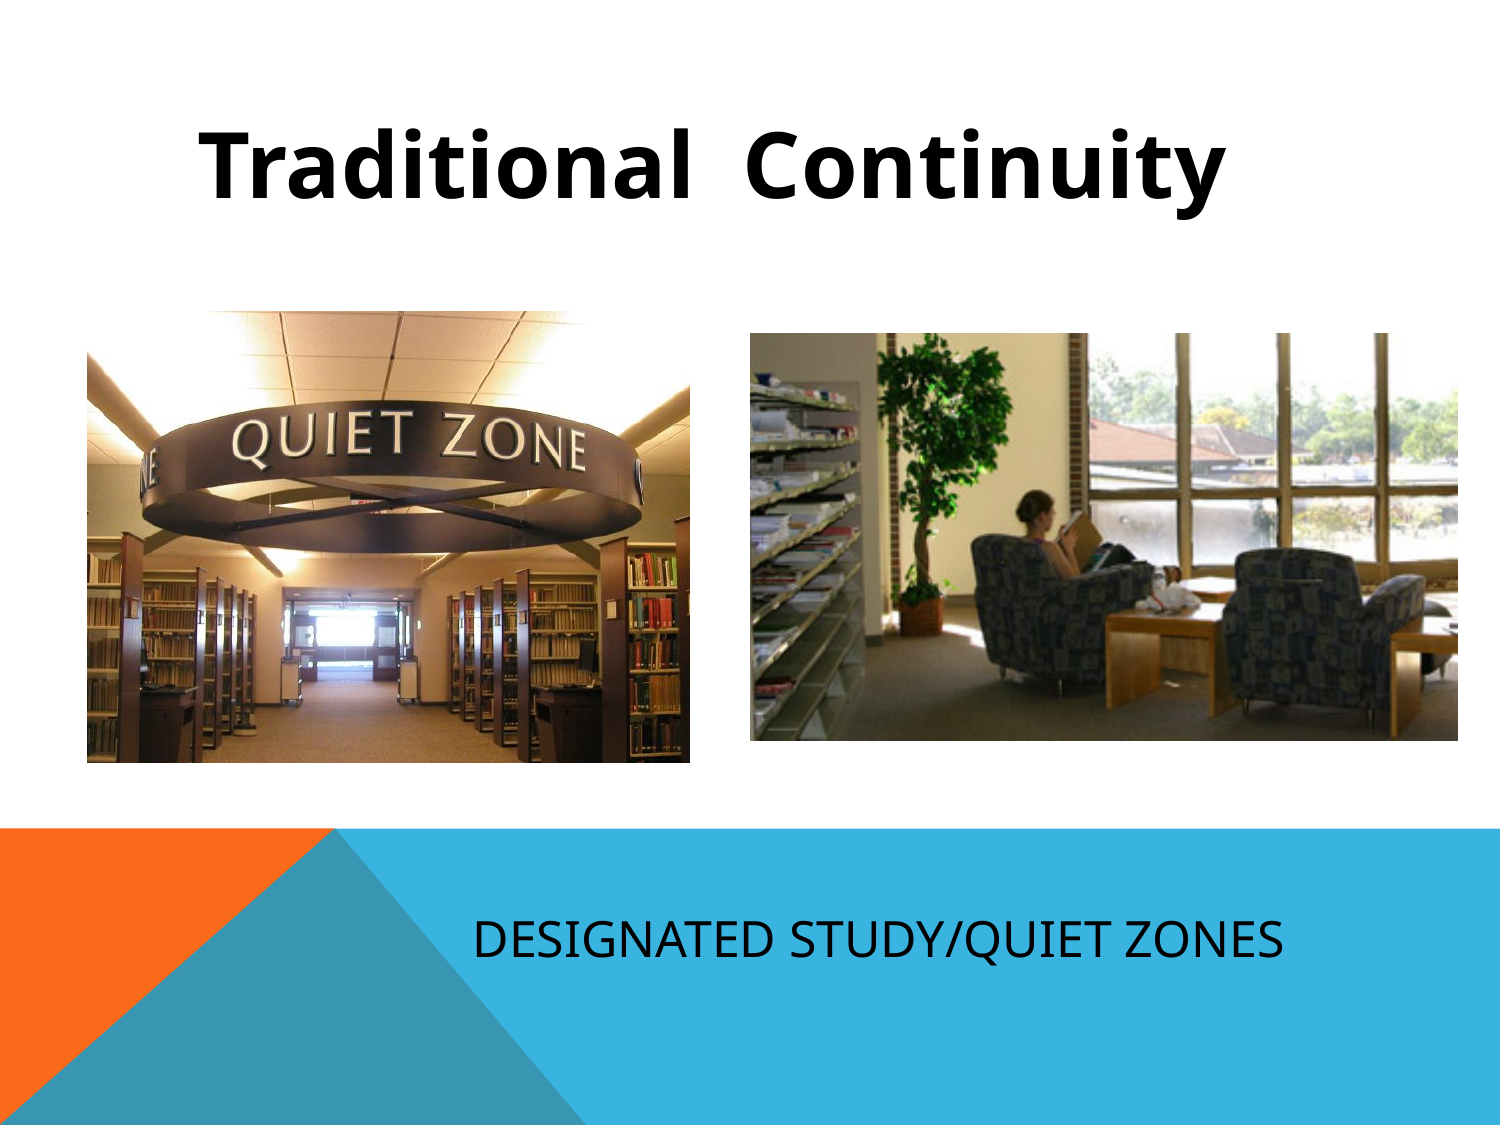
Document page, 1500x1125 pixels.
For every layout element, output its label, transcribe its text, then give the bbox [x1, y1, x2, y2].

picture [749, 332, 1458, 741]
text_box Traditional Continuity [182, 99, 1242, 225]
picture [87, 310, 690, 763]
title Designated Study/Quiet Zones [457, 887, 1396, 988]
